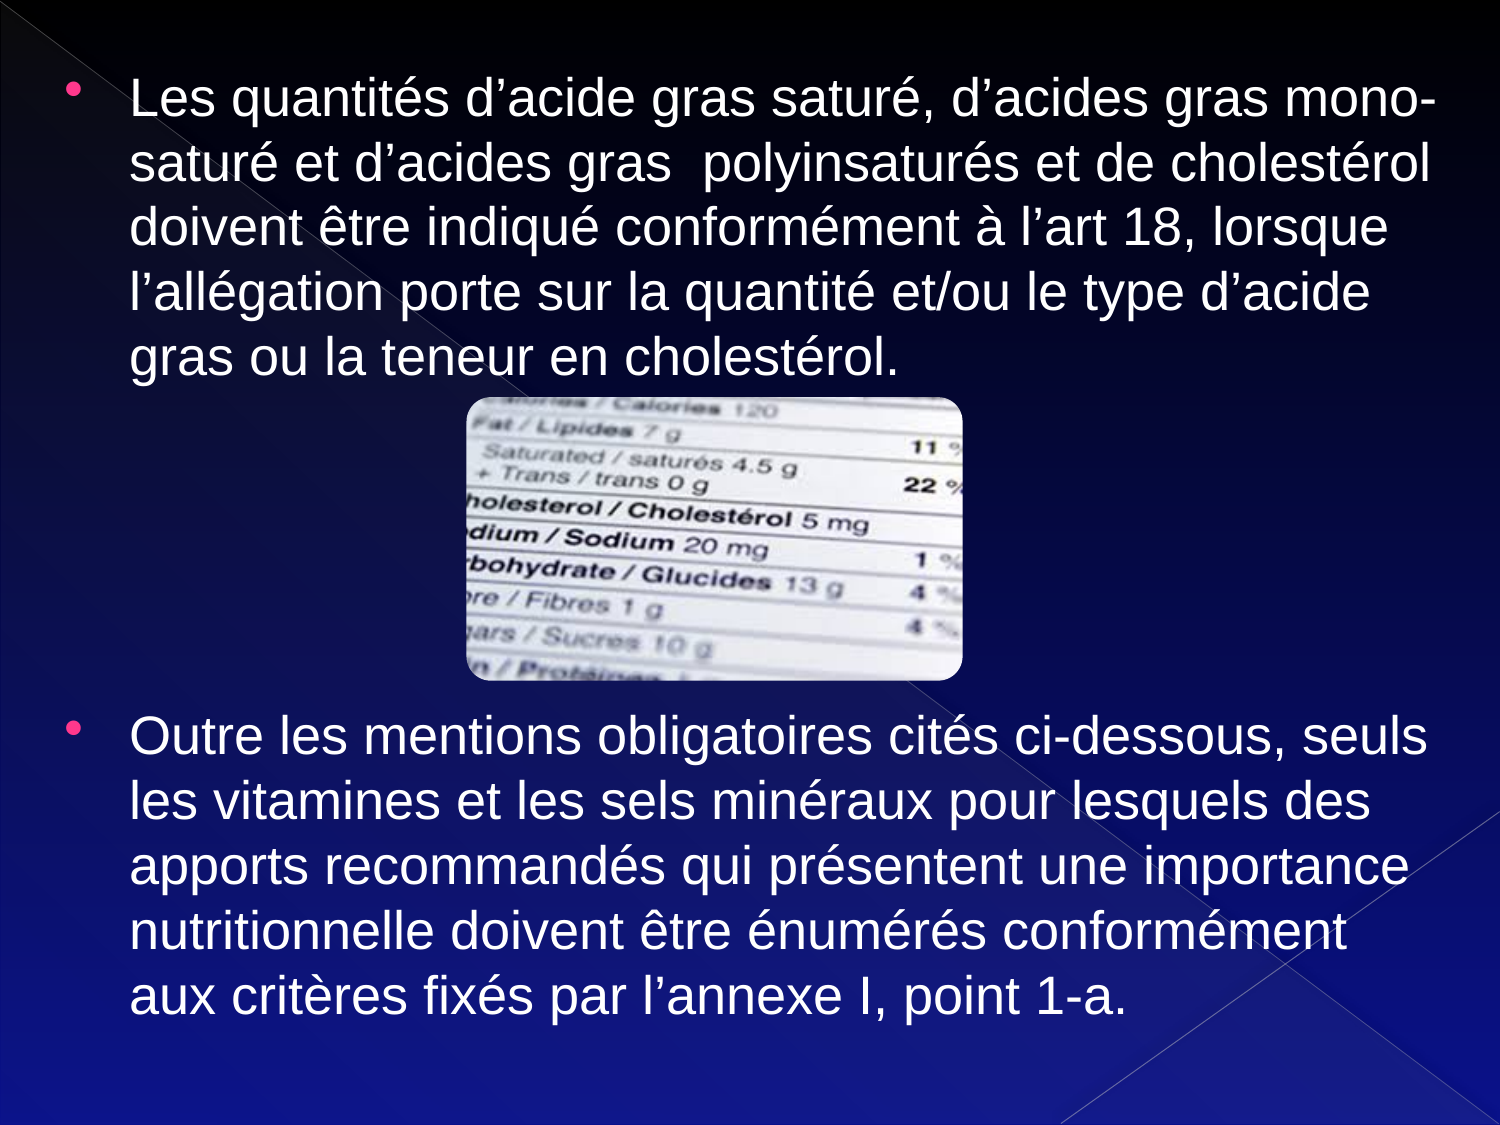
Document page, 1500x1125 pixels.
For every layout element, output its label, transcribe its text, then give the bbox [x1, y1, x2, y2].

picture [466, 396, 963, 681]
list Les quantités d’acide gras saturé, d’acides gras mono-saturé et d’acides gras polyinsaturés et de cholestérol doivent être indiqué conformément à l’art 18, lorsque l’allégation porte sur la quantité et/ou le type d’acide gras ou la teneur en cholestérol. Outre les mentions obligatoires cités ci-dessous, seuls les vitamines et les sels minéraux pour lesquels des apports recommandés qui présentent une importance nutritionnelle doivent être énumérés conformément aux critères fixés par l’annexe I, point 1-a. [41, 54, 1459, 1059]
